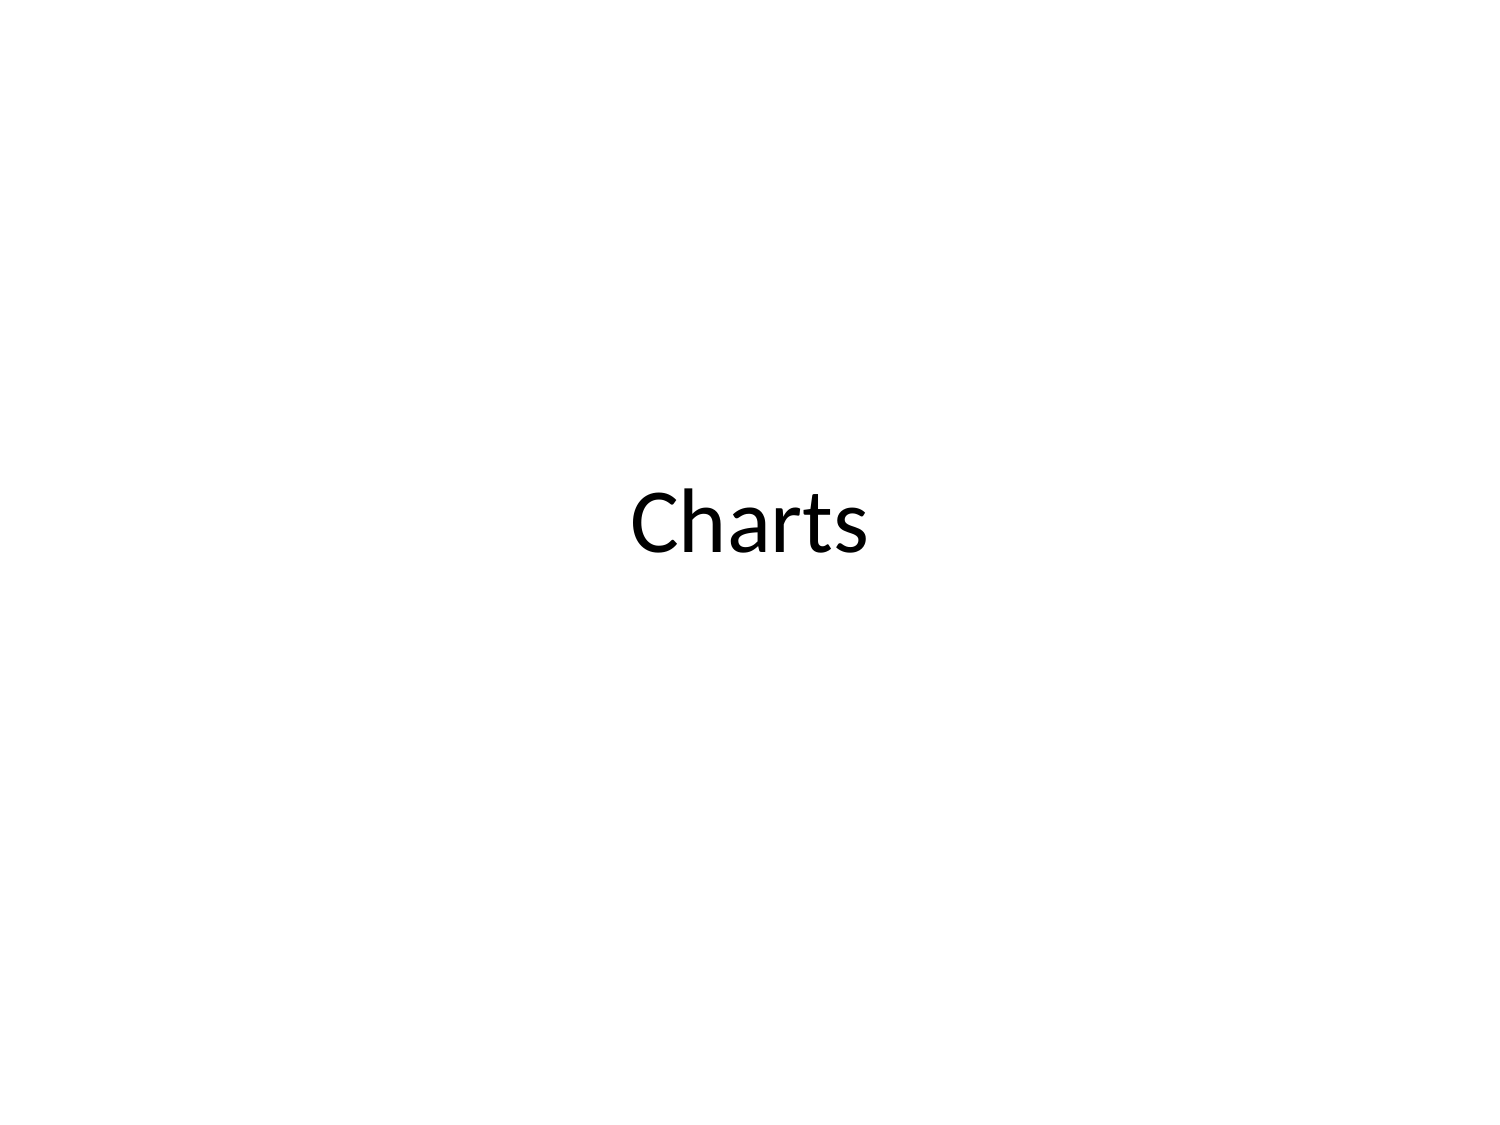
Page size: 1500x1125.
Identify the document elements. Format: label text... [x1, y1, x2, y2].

title Charts [75, 45, 1425, 988]
